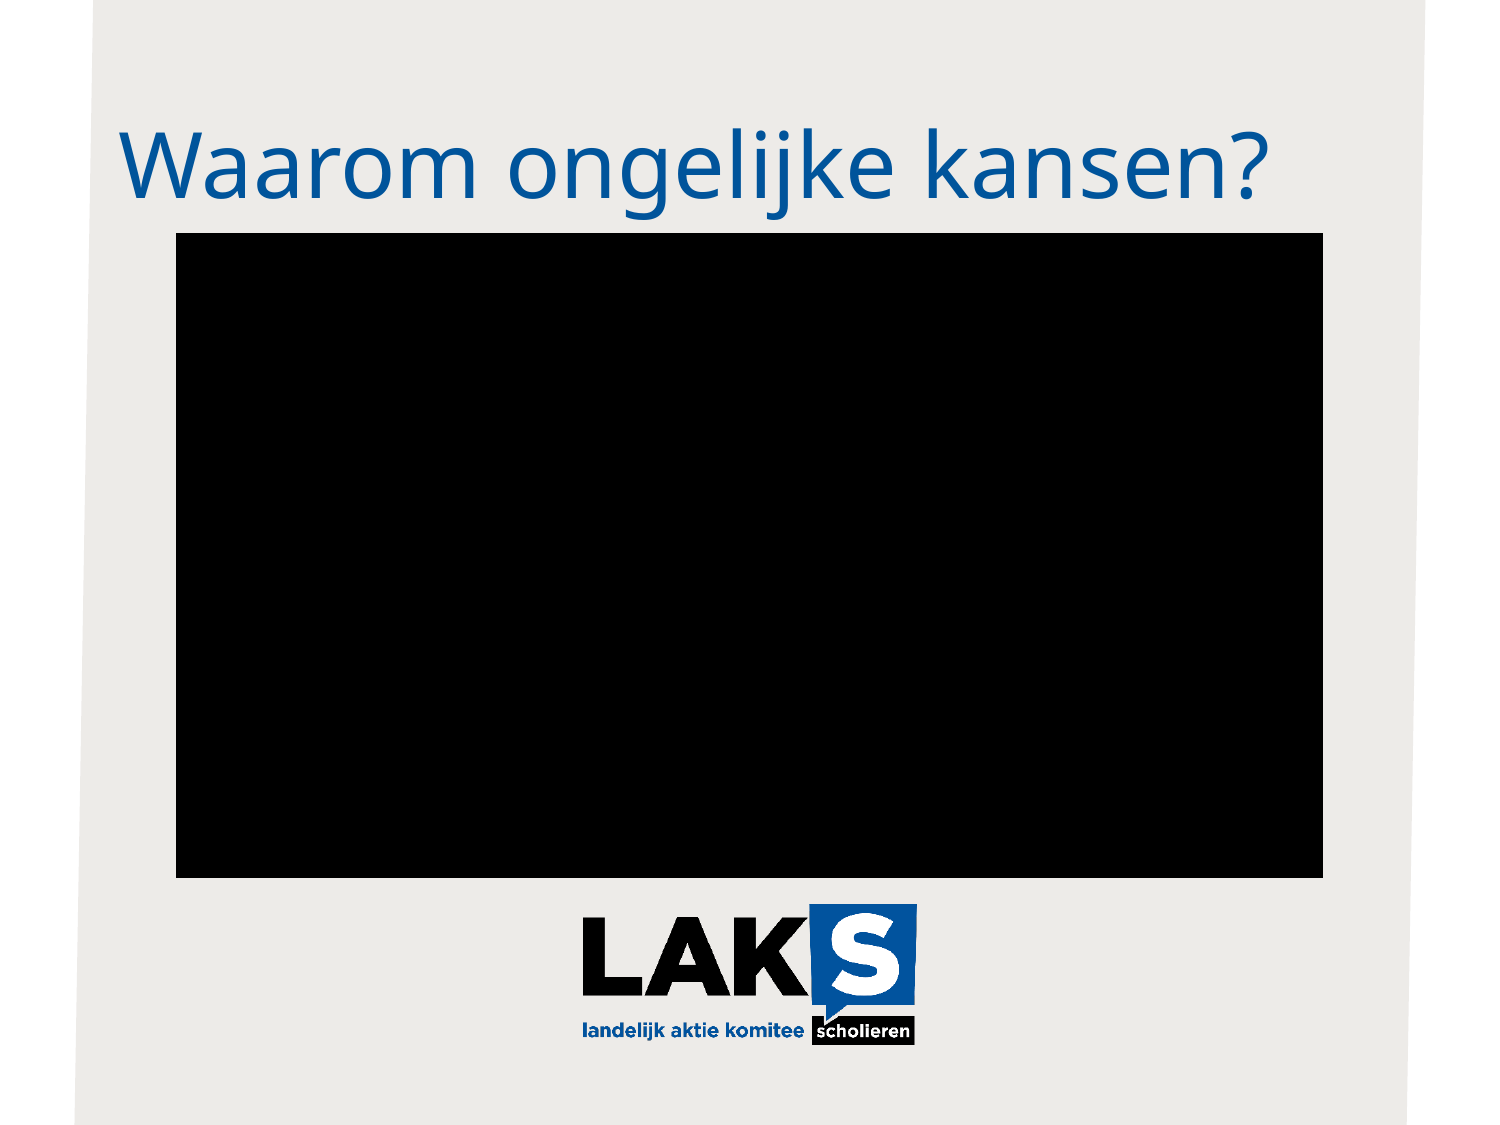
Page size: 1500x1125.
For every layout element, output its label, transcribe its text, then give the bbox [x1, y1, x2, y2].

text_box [176, 232, 1324, 879]
title Waarom ongelijke kansen? [103, 59, 1397, 278]
picture [583, 904, 917, 1045]
